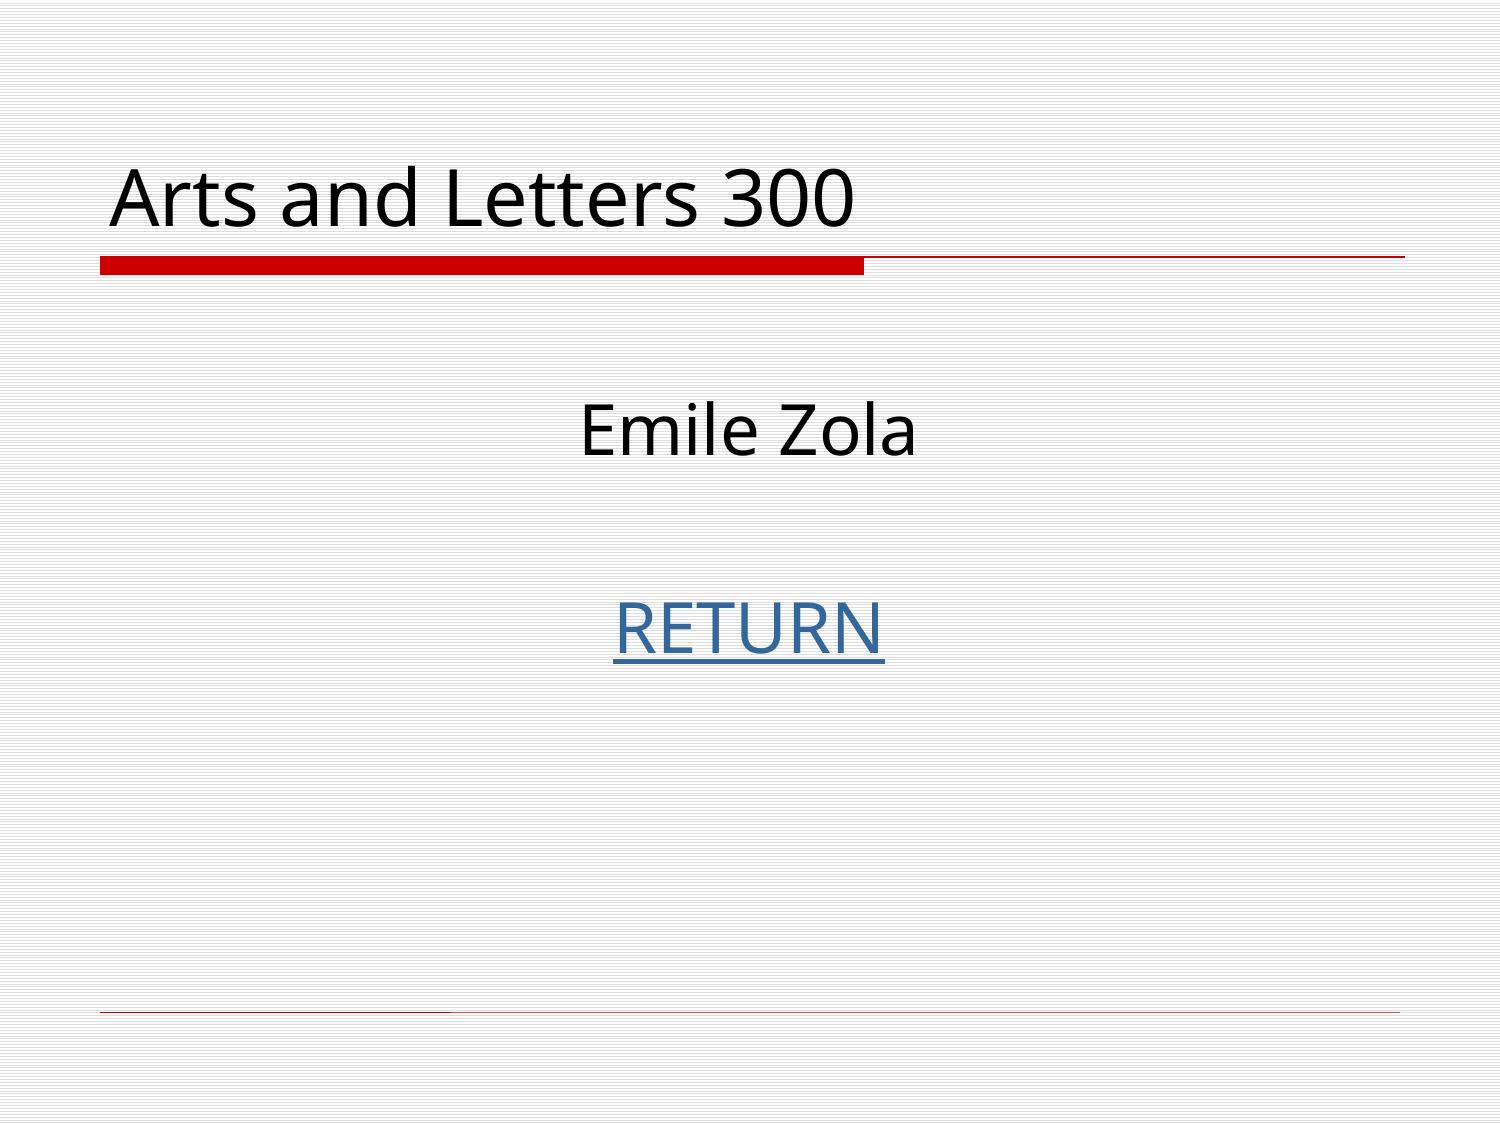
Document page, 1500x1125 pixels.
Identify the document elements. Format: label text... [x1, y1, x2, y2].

list Emile Zola RETURN [92, 287, 1406, 988]
title Arts and Letters 300 [93, 49, 1407, 250]
